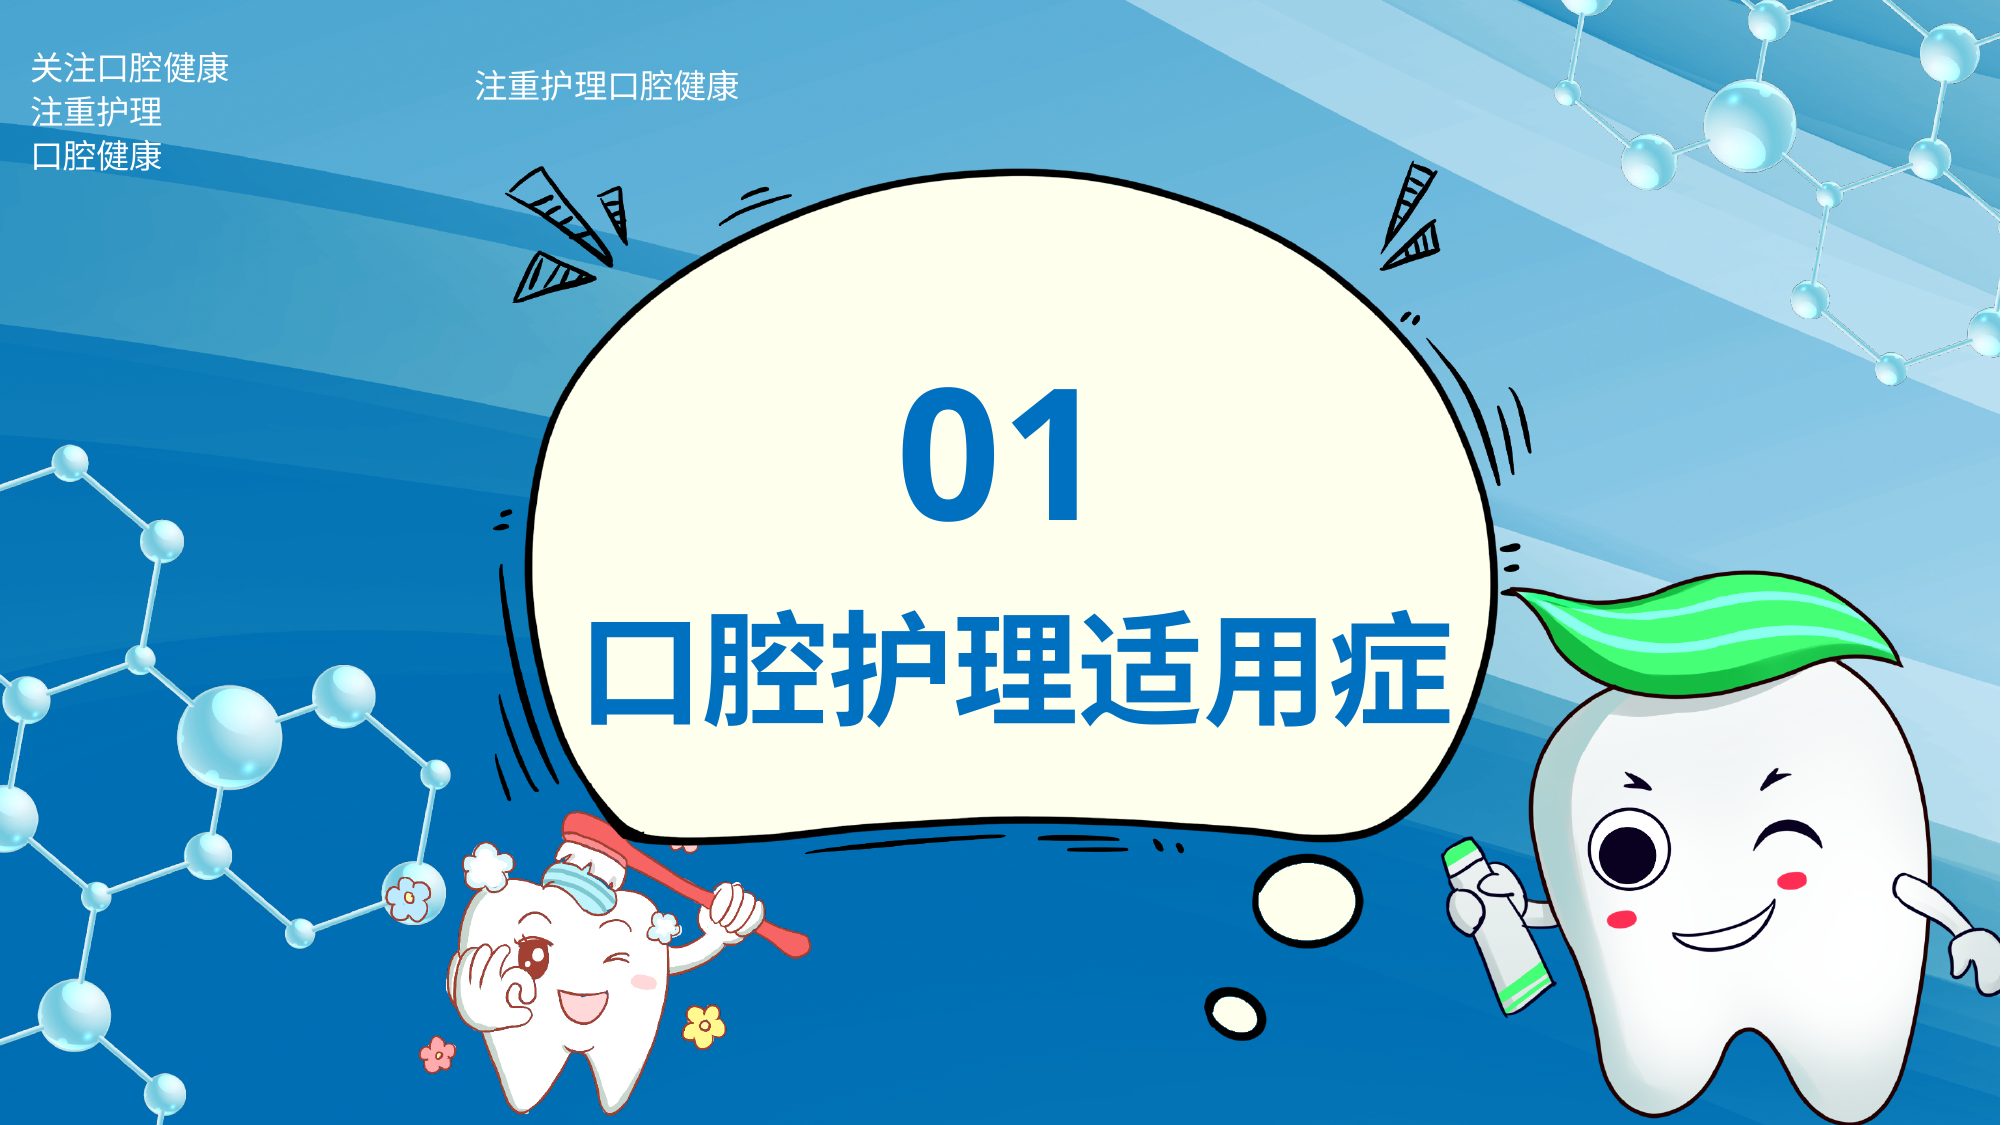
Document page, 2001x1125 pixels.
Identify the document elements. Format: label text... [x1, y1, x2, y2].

picture [0, 0, 2000, 1125]
text_box 关注口腔健康 注重护理 口腔健康 [15, 35, 406, 183]
